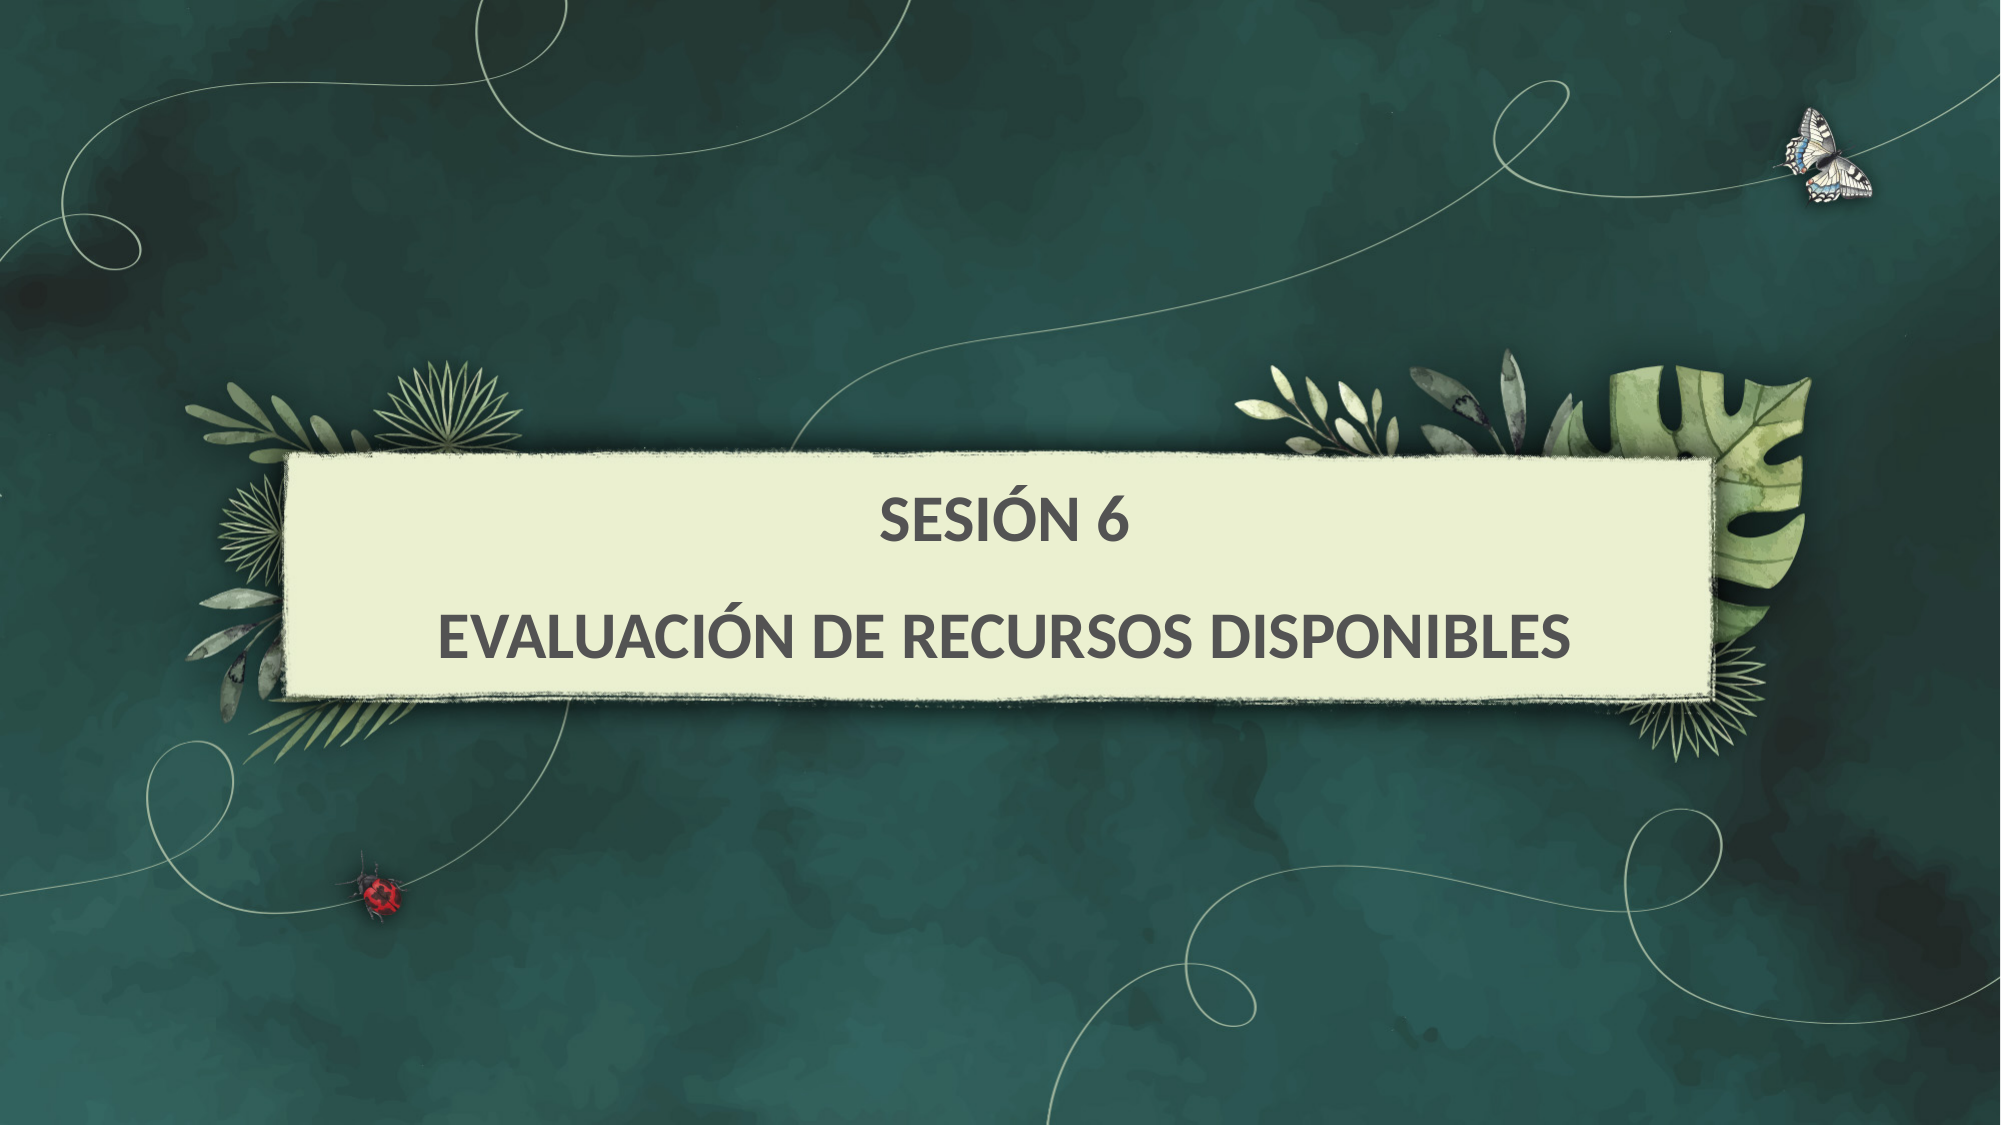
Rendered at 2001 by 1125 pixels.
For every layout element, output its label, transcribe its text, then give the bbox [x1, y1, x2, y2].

picture [0, 0, 2001, 1125]
text_box SESIÓN 6 EVALUACIÓN DE RECURSOS DISPONIBLES [391, 476, 1619, 695]
